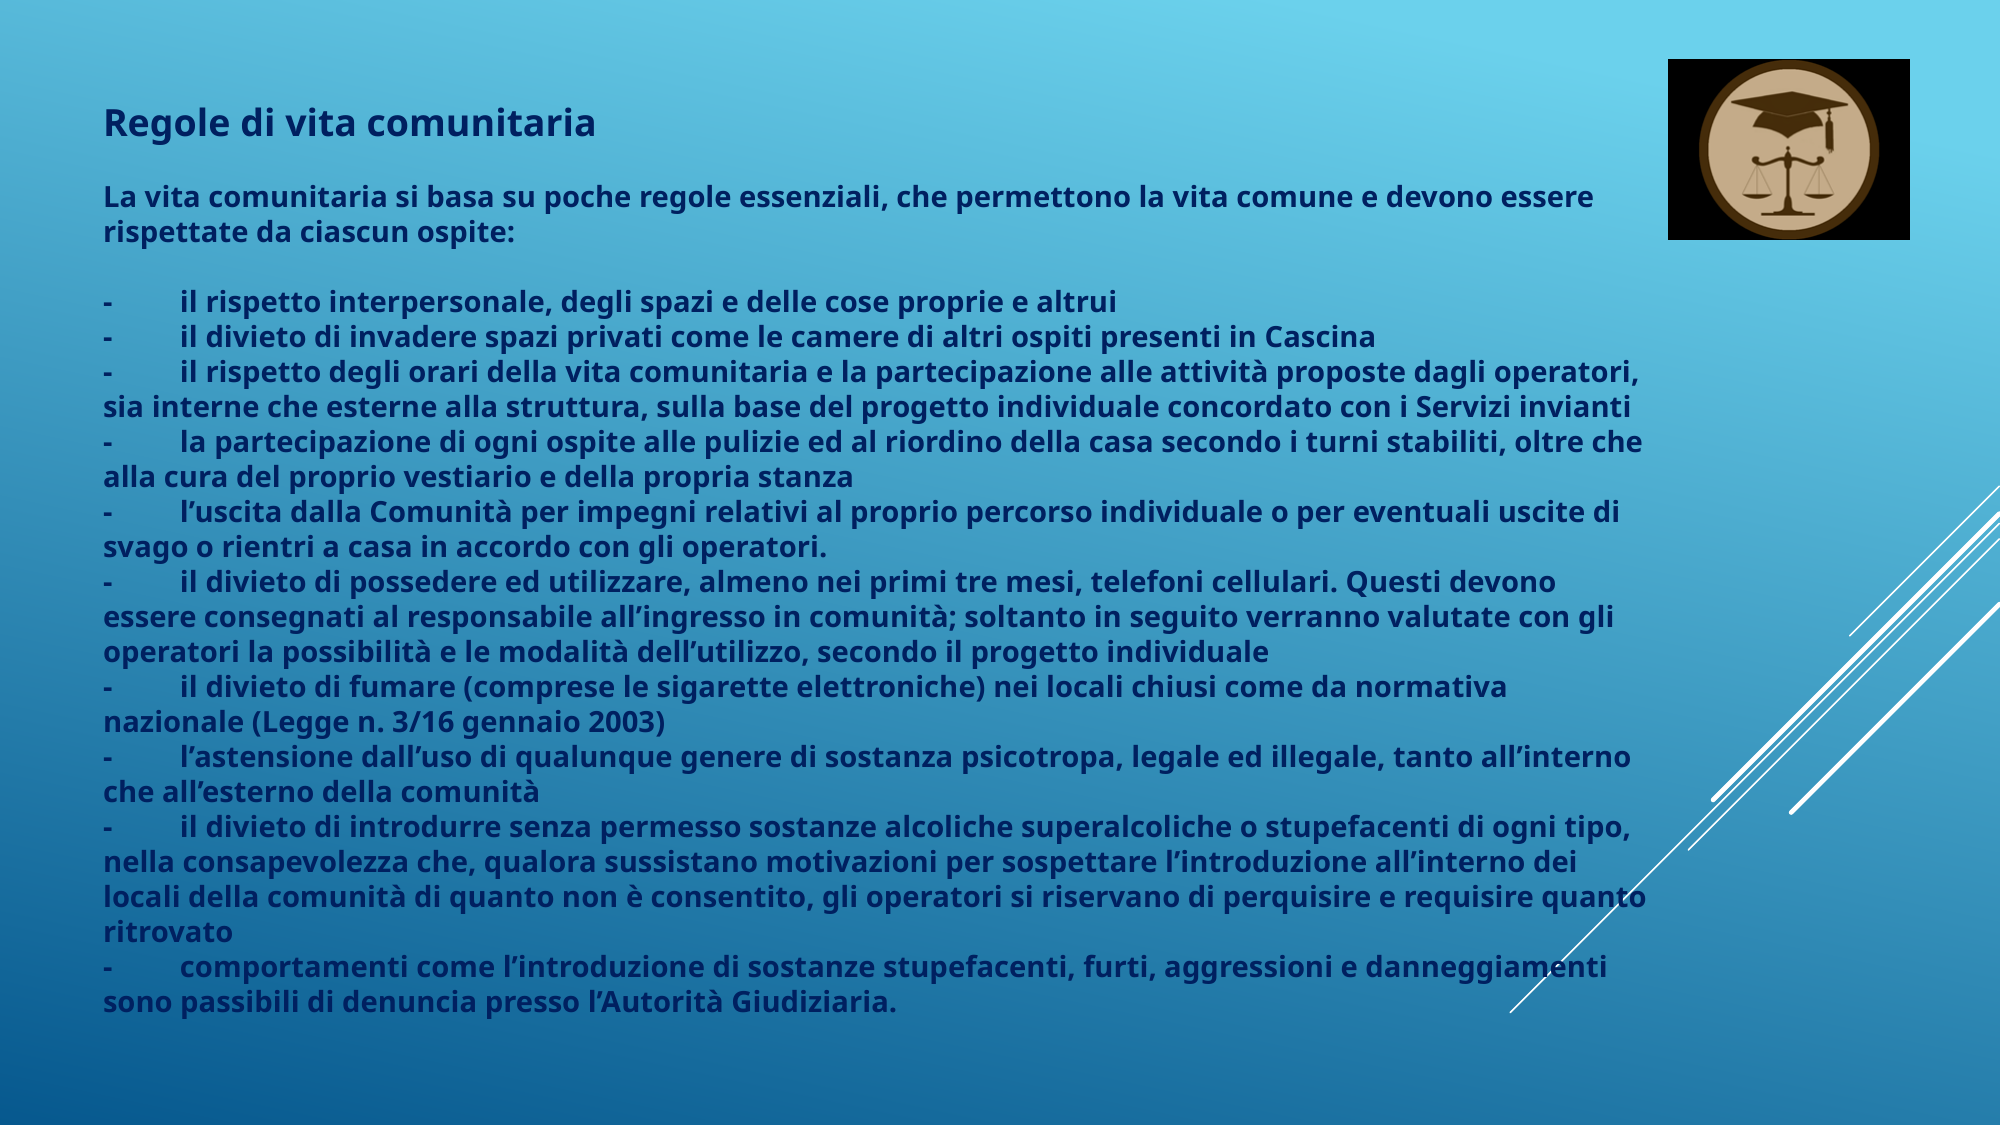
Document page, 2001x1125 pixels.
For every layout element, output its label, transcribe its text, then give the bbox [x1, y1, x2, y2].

picture [1668, 59, 1910, 240]
text_box Regole di vita comunitaria La vita comunitaria si basa su poche regole essenziali, che permettono la vita comune e devono essere rispettate da ciascun ospite: - il rispetto interpersonale, degli spazi e delle cose proprie e altrui - il divieto di invadere spazi privati come le camere di altri ospiti presenti in Cascina - il rispetto degli orari della vita comunitaria e la partecipazione alle attività proposte dagli operatori, sia interne che esterne alla struttura, sulla base del progetto individuale concordato con i Servizi invianti - la partecipazione di ogni ospite alle pulizie ed al riordino della casa secondo i turni stabiliti, oltre che alla cura del proprio vestiario e della propria stanza - l’uscita dalla Comunità per impegni relativi al proprio percorso individuale o per eventuali uscite di svago o rientri a casa in accordo con gli operatori. - il divieto di possedere ed utilizzare, almeno nei primi tre mesi, telefoni cellulari. Questi devono essere consegnati al responsabile all’ingresso in comunità; soltanto in seguito verranno valutate con gli operatori la possibilità e le modalità dell’utilizzo, secondo il progetto individuale - il divieto di fumare (comprese le sigarette elettroniche) nei locali chiusi come da normativa nazionale (Legge n. 3/16 gennaio 2003) - l’astensione dall’uso di qualunque genere di sostanza psicotropa, legale ed illegale, tanto all’interno che all’esterno della comunità - il divieto di introdurre senza permesso sostanze alcoliche superalcoliche o stupefacenti di ogni tipo, nella consapevolezza che, qualora sussistano motivazioni per sospettare l’introduzione all’interno dei locali della comunità di quanto non è consentito, gli operatori si riservano di perquisire e requisire quanto ritrovato - comportamenti come l’introduzione di sostanze stupefacenti, furti, aggressioni e danneggiamenti sono passibili di denuncia presso l’Autorità Giudiziaria. [88, 91, 1669, 1026]
